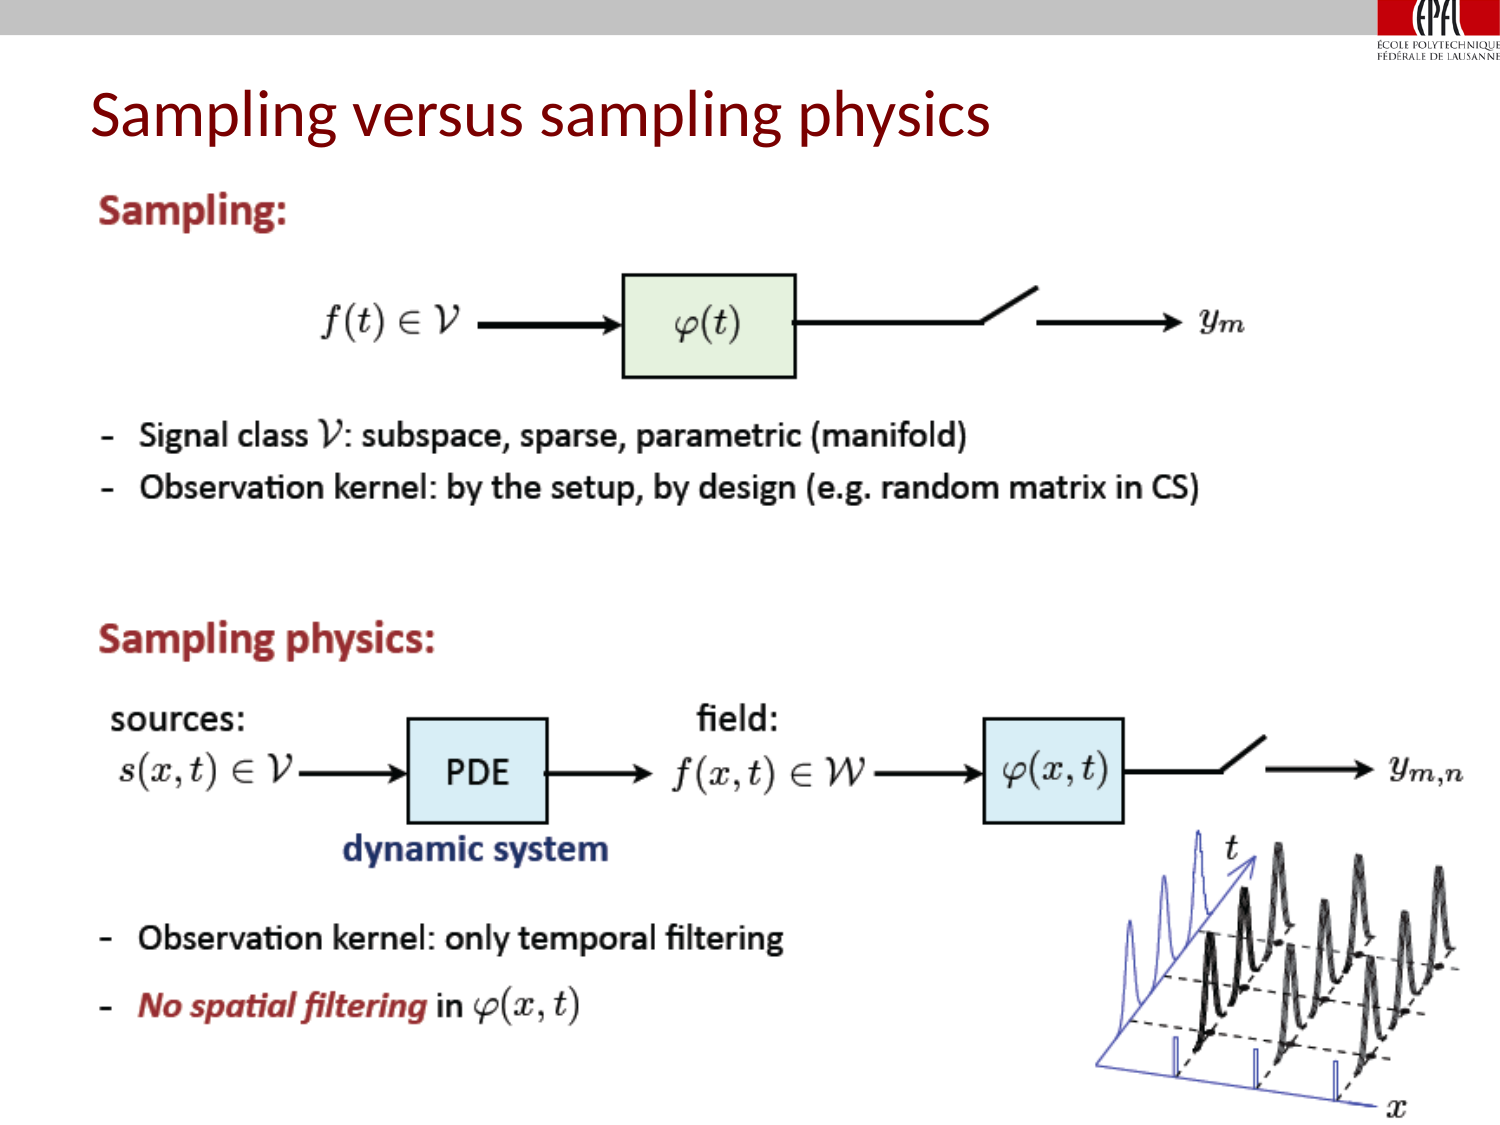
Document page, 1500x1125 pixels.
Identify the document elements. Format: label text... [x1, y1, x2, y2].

picture [72, 179, 1500, 1125]
title Sampling versus sampling physics [75, 45, 1425, 175]
picture [1377, 0, 1500, 60]
